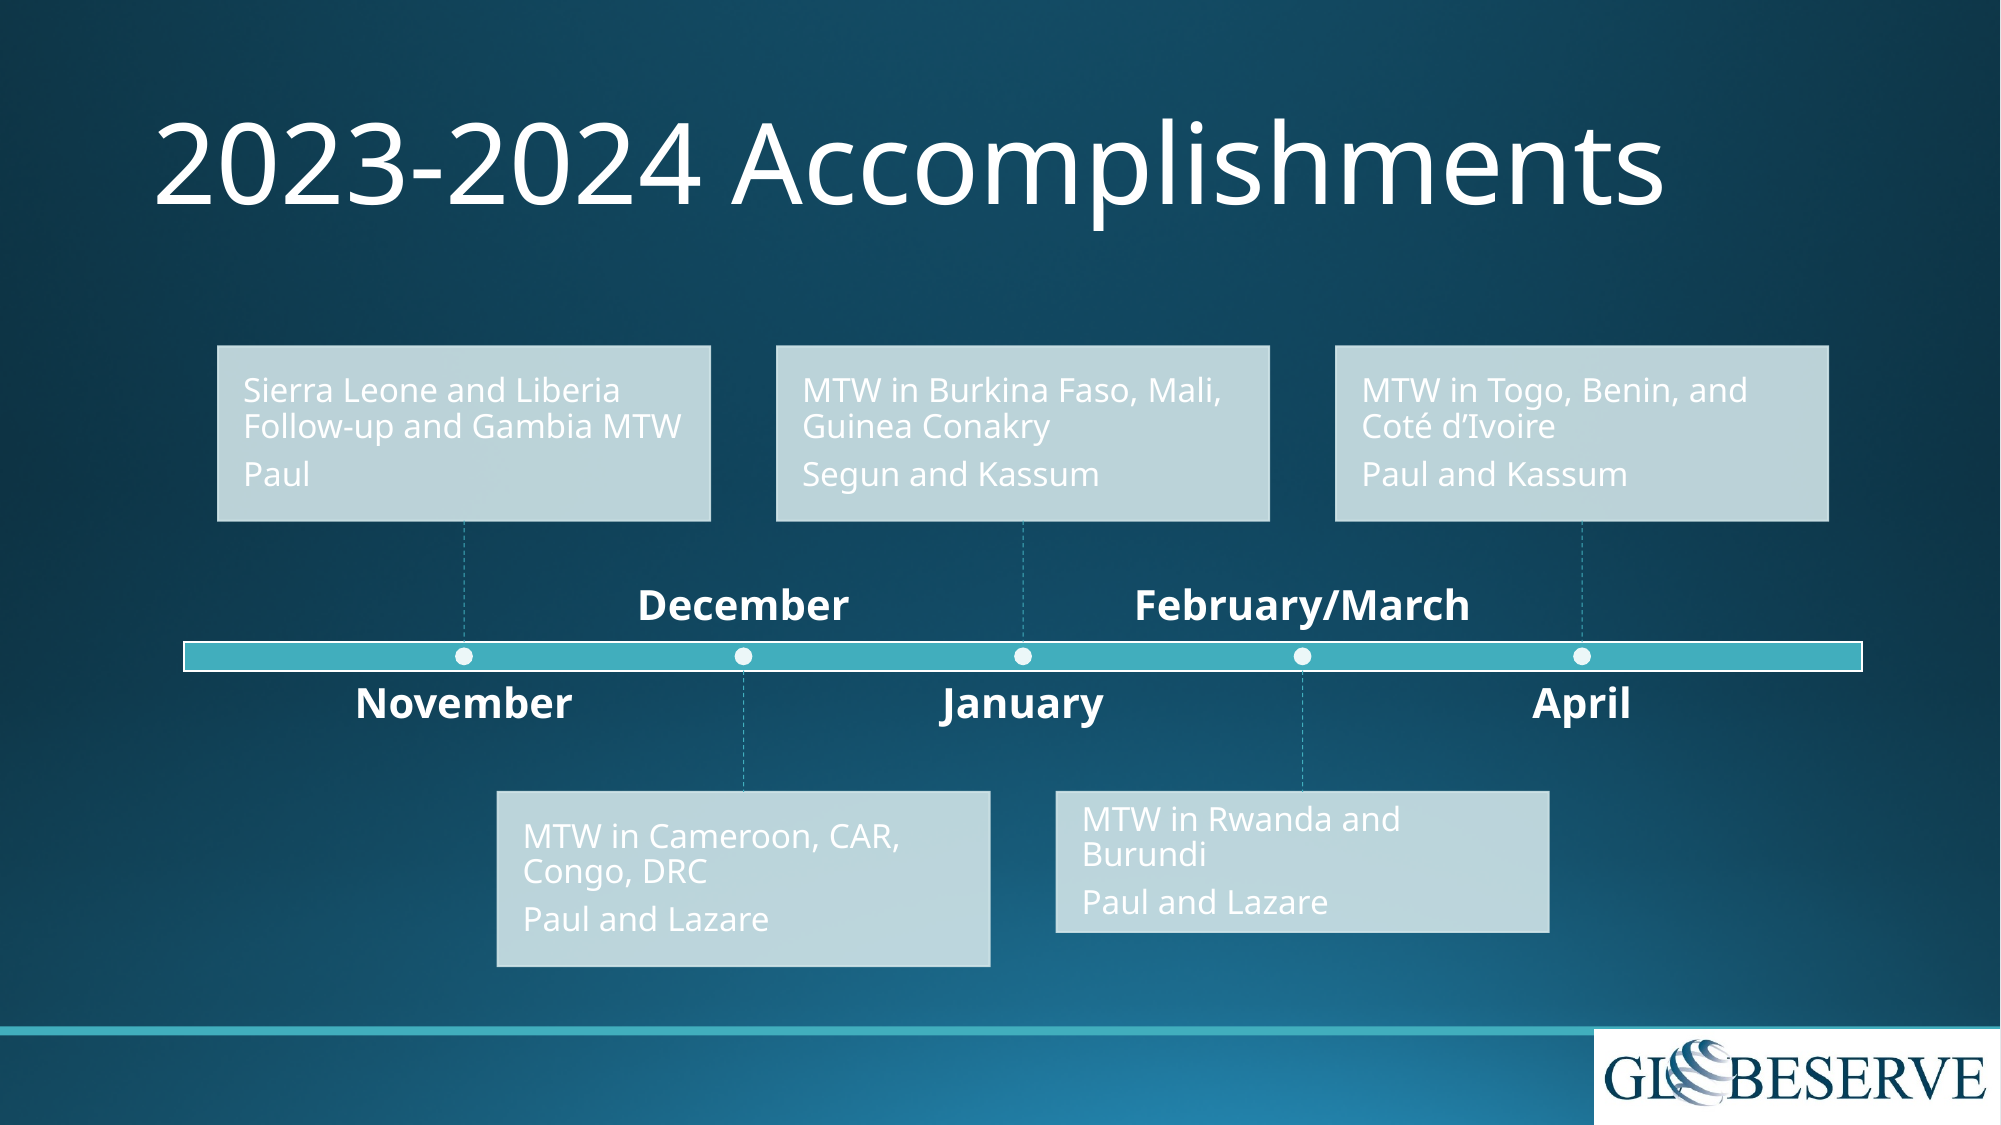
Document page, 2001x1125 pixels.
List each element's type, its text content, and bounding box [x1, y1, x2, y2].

picture [0, 0, 2001, 1125]
title 2023-2024 Accomplishments [137, 59, 1863, 278]
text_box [183, 299, 1863, 1014]
